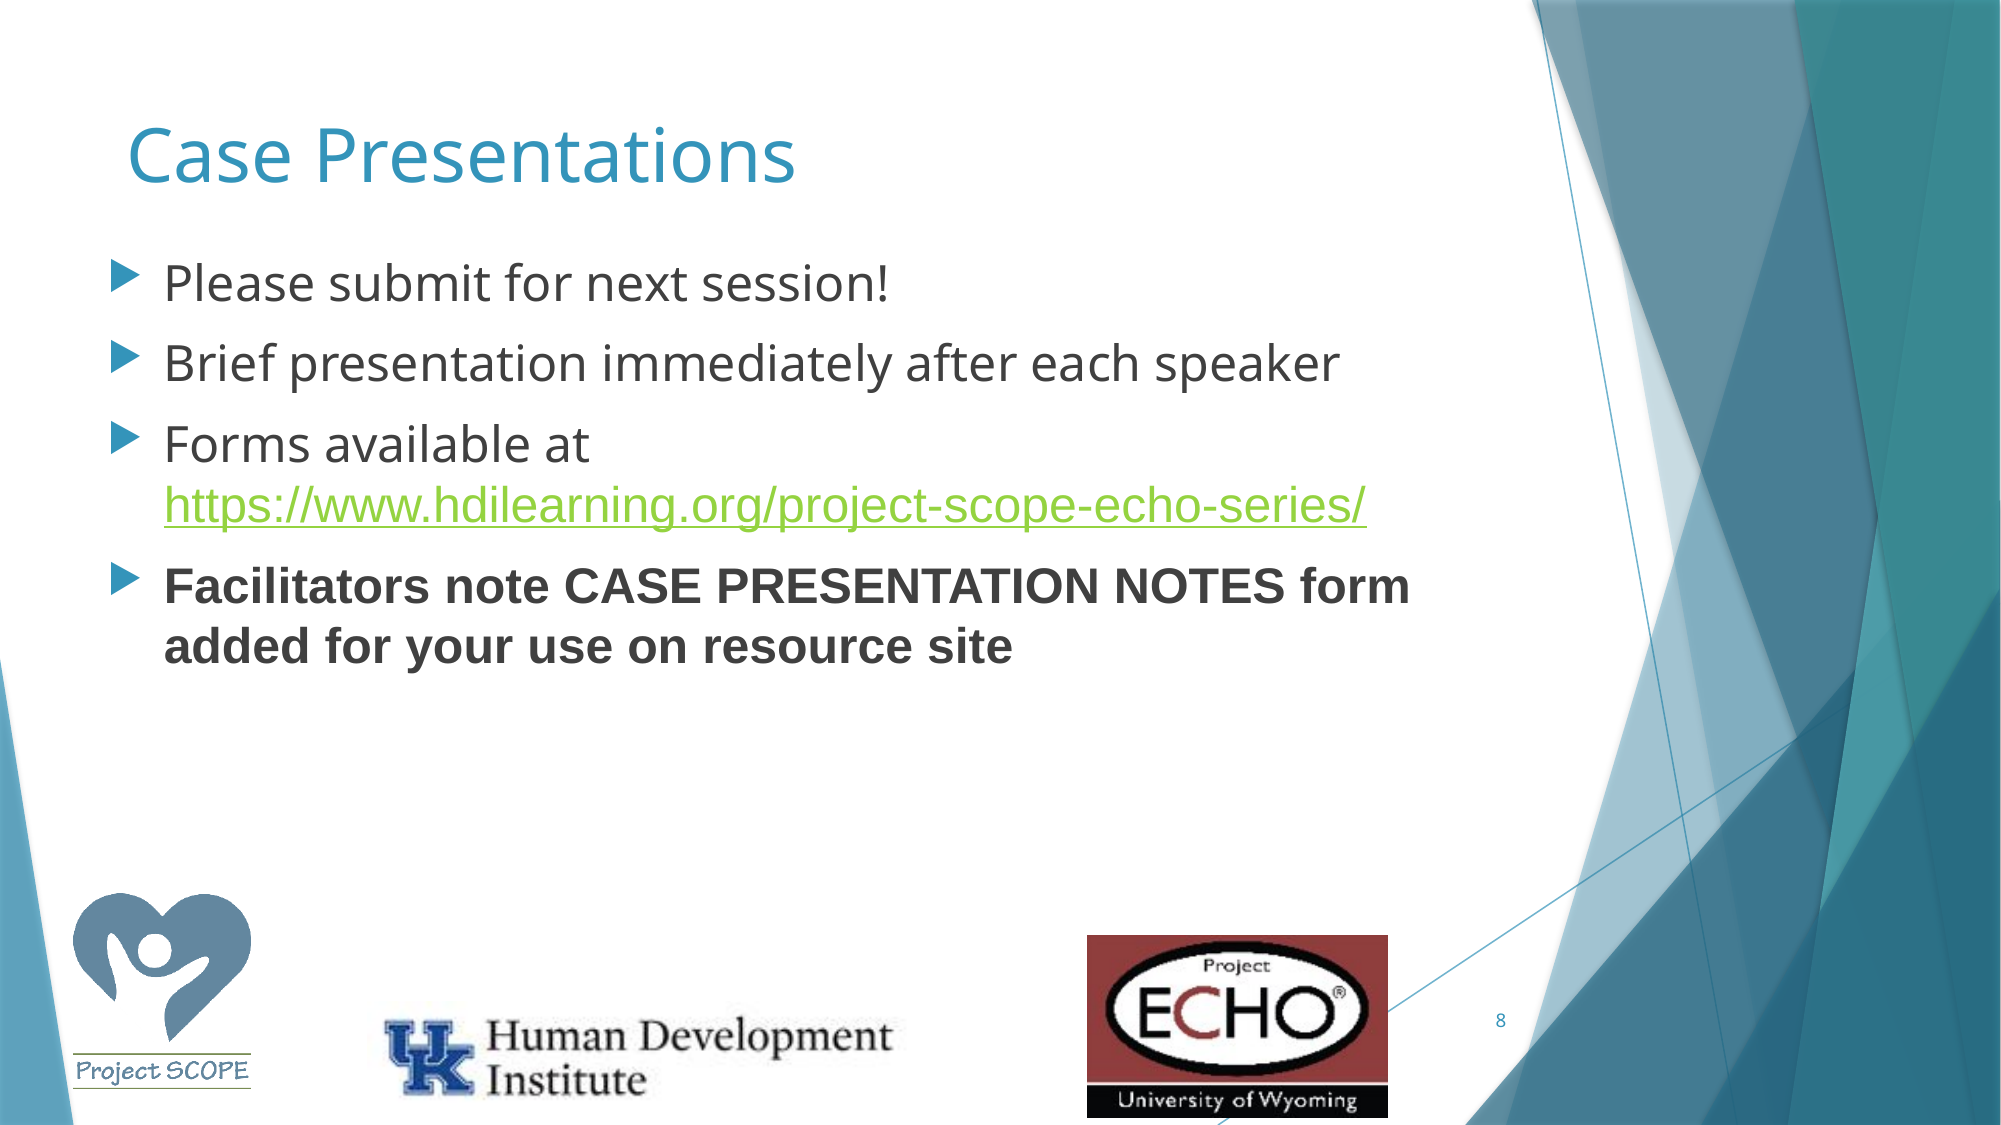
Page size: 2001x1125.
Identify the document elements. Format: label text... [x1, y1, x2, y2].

picture [367, 1001, 930, 1117]
picture [1086, 934, 1388, 1119]
title Case Presentations [111, 99, 1522, 243]
list Please submit for next session! Brief presentation immediately after each speaker Forms available at https://www.hdilearning.org/project-scope-echo-series/ Facilitators note CASE PRESENTATION NOTES form added for your use on resource site [92, 243, 1550, 881]
slide_number 8 [1409, 991, 1522, 1051]
picture [73, 893, 251, 1089]
